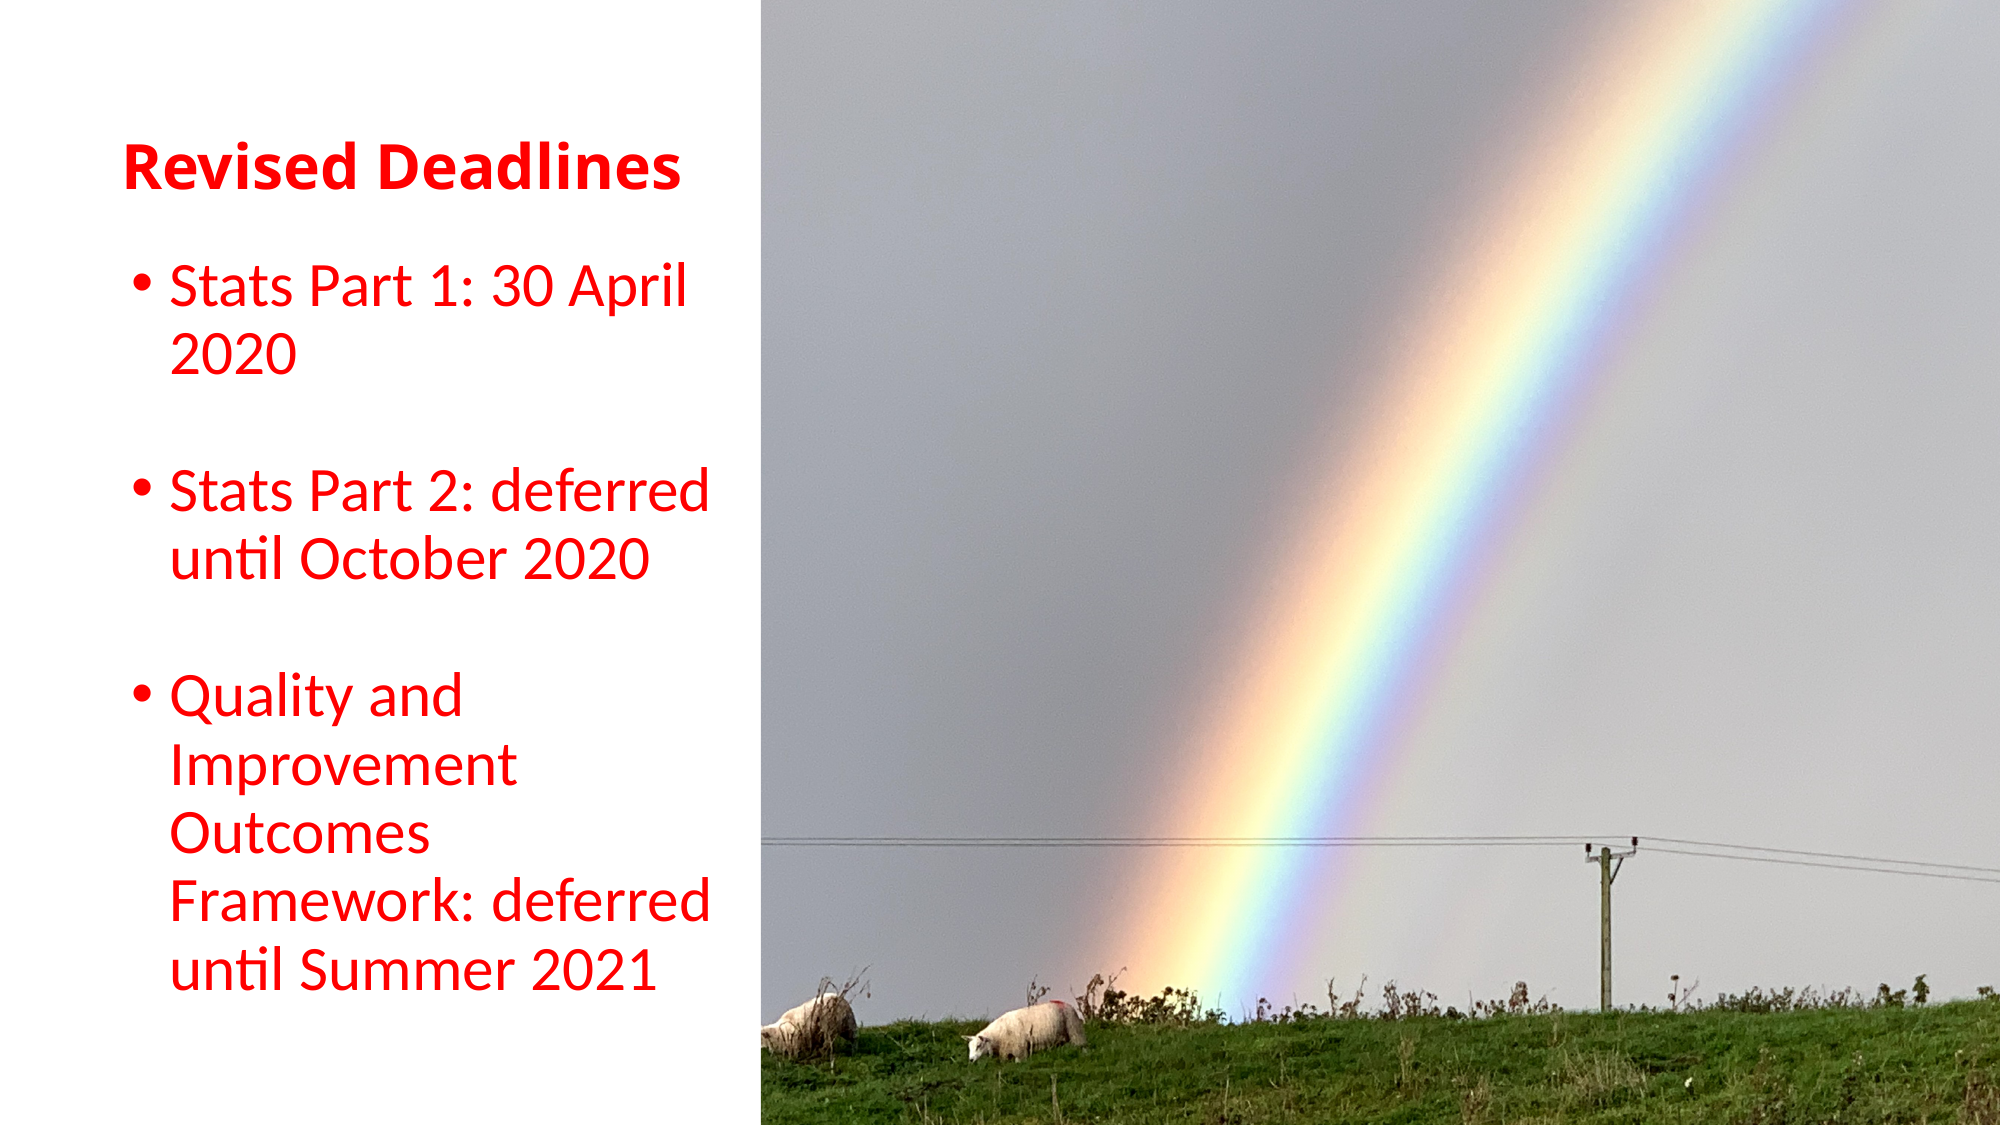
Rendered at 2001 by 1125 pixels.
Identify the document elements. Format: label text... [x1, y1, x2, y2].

list Stats Part 1: 30 April 2020 Stats Part 2: deferred until October 2020 Quality and Improvement Outcomes Framework: deferred until Summer 2021 [106, 244, 739, 1021]
title Revised Deadlines [106, 103, 706, 244]
picture [760, 0, 2000, 1125]
